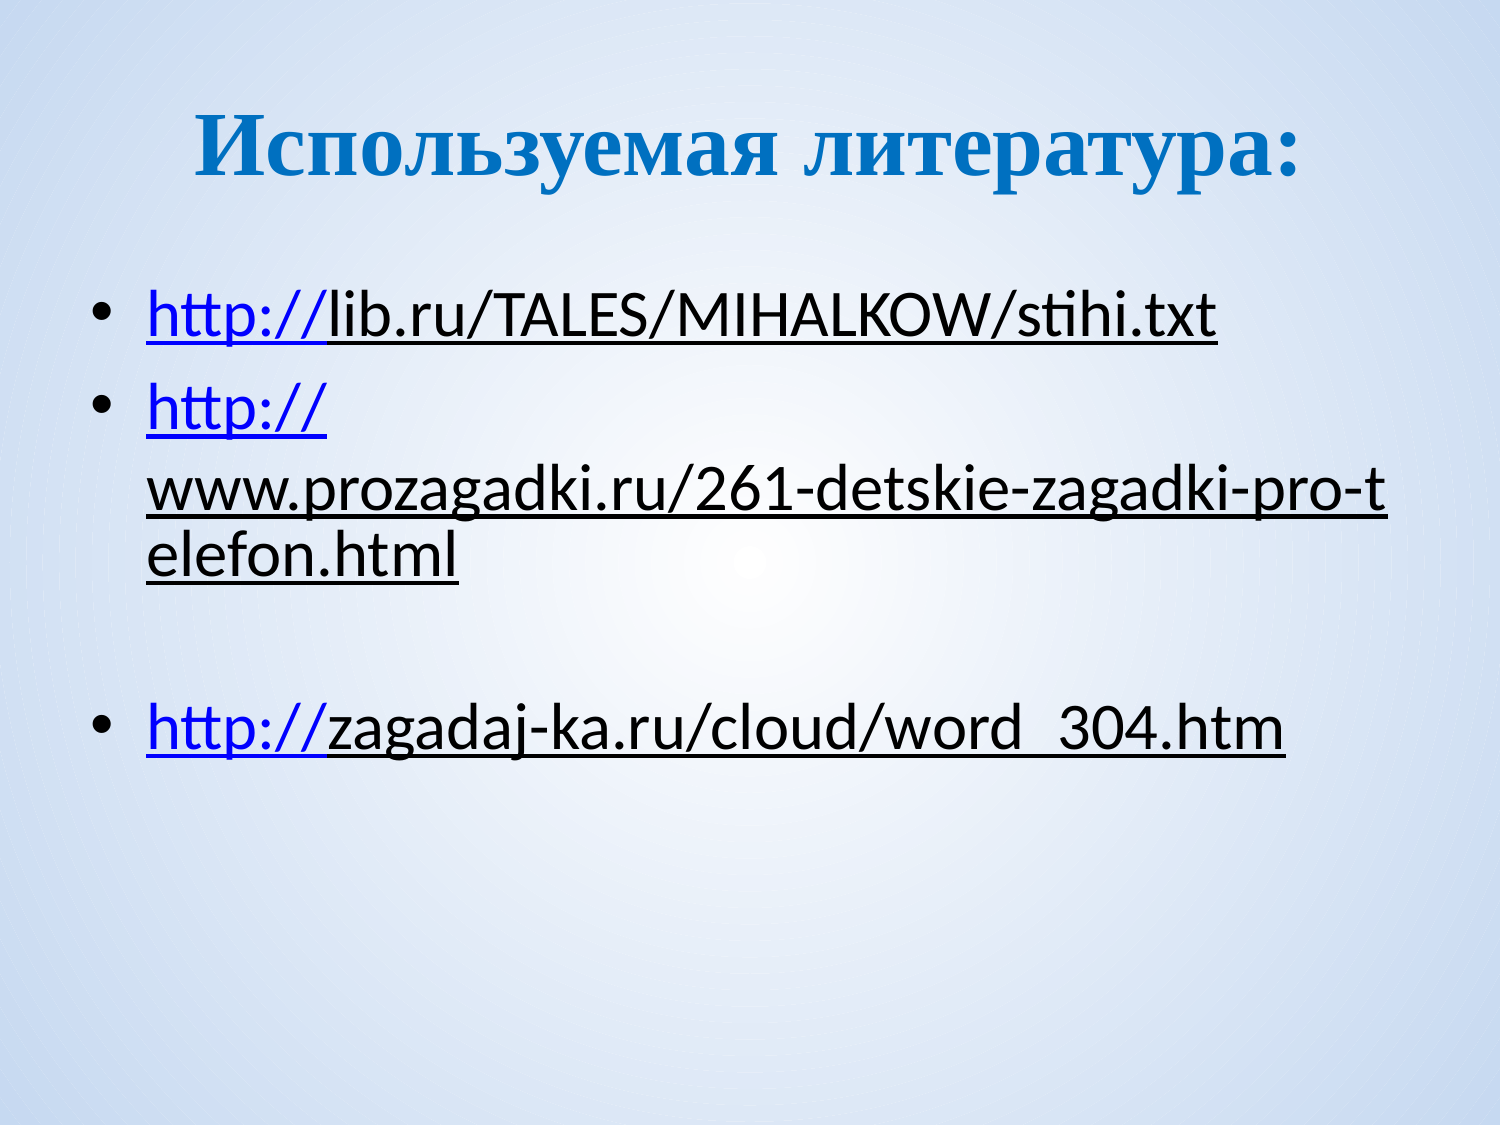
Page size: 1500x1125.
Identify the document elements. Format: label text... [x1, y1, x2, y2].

list http://lib.ru/TALES/MIHALKOW/stihi.txt http://www.prozagadki.ru/261-detskie-zagadki-pro-telefon.html http://zagadaj-ka.ru/cloud/word_304.htm [75, 262, 1425, 1005]
title Используемая литература: [75, 45, 1425, 233]
